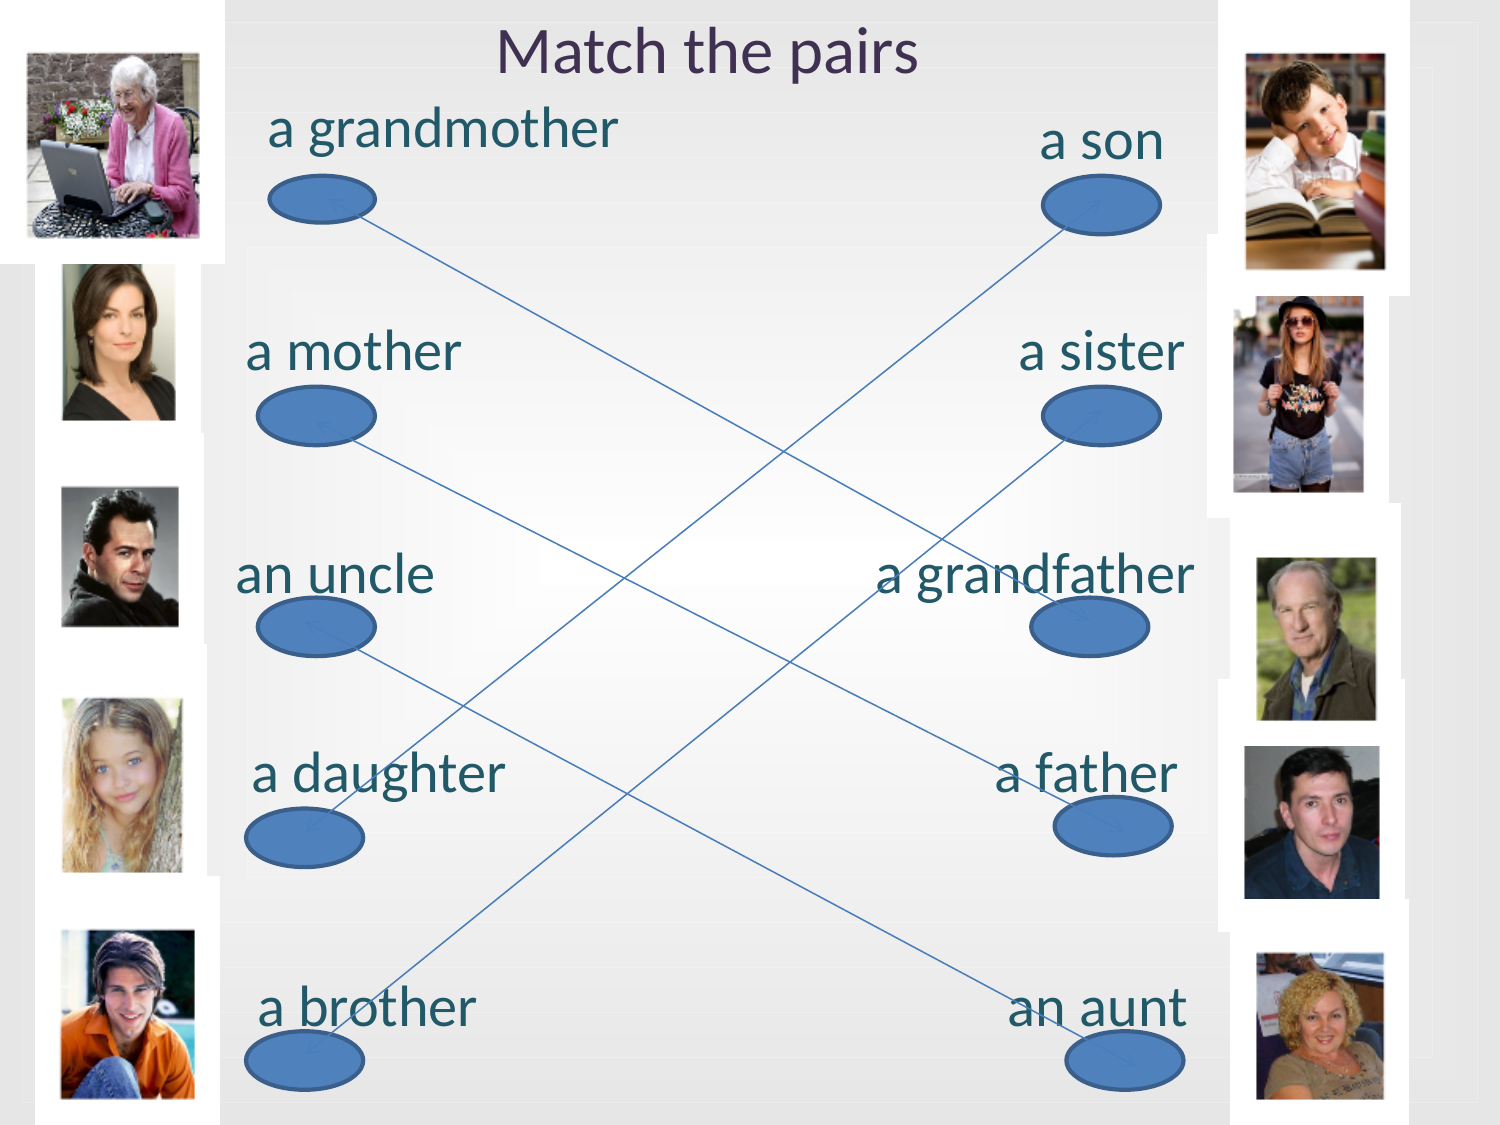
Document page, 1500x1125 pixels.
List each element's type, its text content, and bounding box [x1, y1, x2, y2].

text_box [243, 1029, 360, 1092]
text_box [1142, 798, 1174, 854]
text_box a son [1024, 93, 1180, 179]
text_box [243, 806, 298, 870]
picture [0, 0, 226, 1125]
text_box a mother [230, 304, 299, 390]
text_box [1043, 173, 1163, 237]
text_box [1105, 384, 1163, 444]
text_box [304, 620, 1137, 1067]
text_box [267, 173, 377, 223]
text_box a sister [1105, 304, 1201, 390]
text_box Match the pairs [480, 0, 1137, 95]
text_box [255, 385, 299, 446]
text_box a grandmother [252, 82, 636, 167]
text_box [1130, 603, 1151, 644]
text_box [304, 198, 1102, 409]
text_box an aunt [1142, 960, 1203, 1046]
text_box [1106, 421, 1126, 619]
text_box a brother [242, 960, 298, 1046]
text_box [1070, 1030, 1186, 1092]
picture [1206, 0, 1410, 1125]
text_box an uncle [220, 527, 298, 613]
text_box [304, 409, 1102, 1055]
text_box [255, 596, 298, 657]
text_box a grandfather [1130, 527, 1211, 613]
text_box a father [1142, 726, 1194, 812]
text_box a daughter [236, 726, 298, 812]
